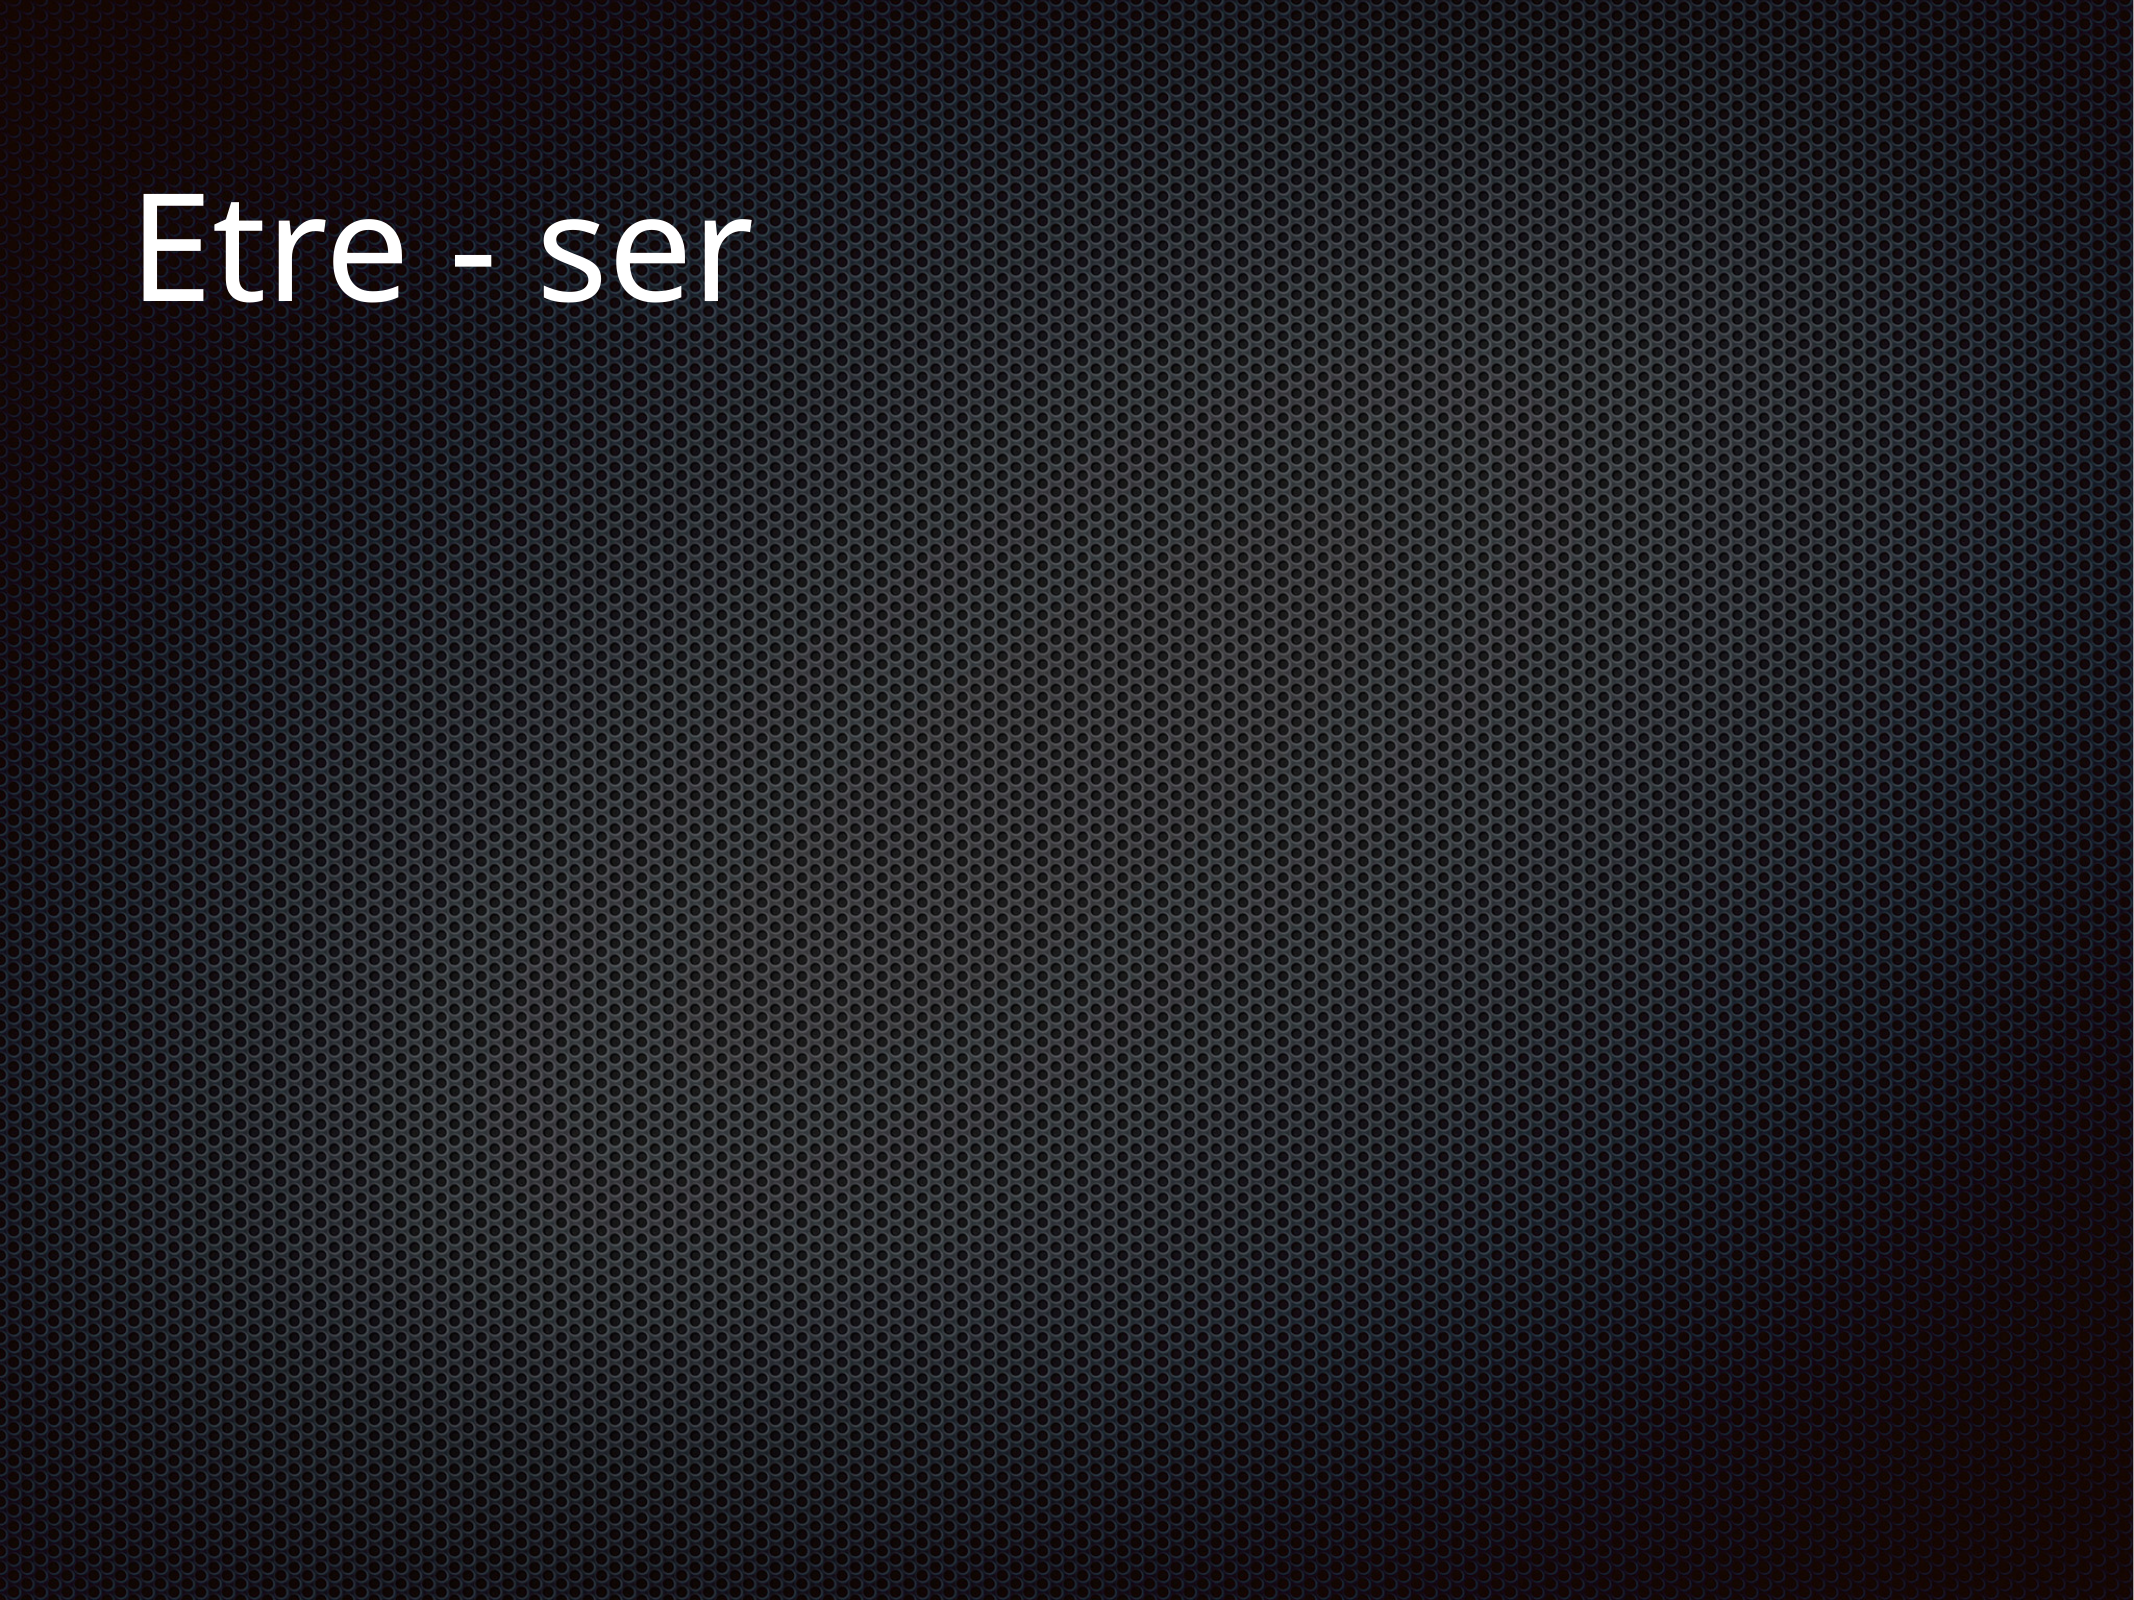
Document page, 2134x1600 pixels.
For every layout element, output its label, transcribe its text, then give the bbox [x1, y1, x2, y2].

picture [0, 0, 2134, 1600]
title Etre - ser [128, 41, 2005, 443]
